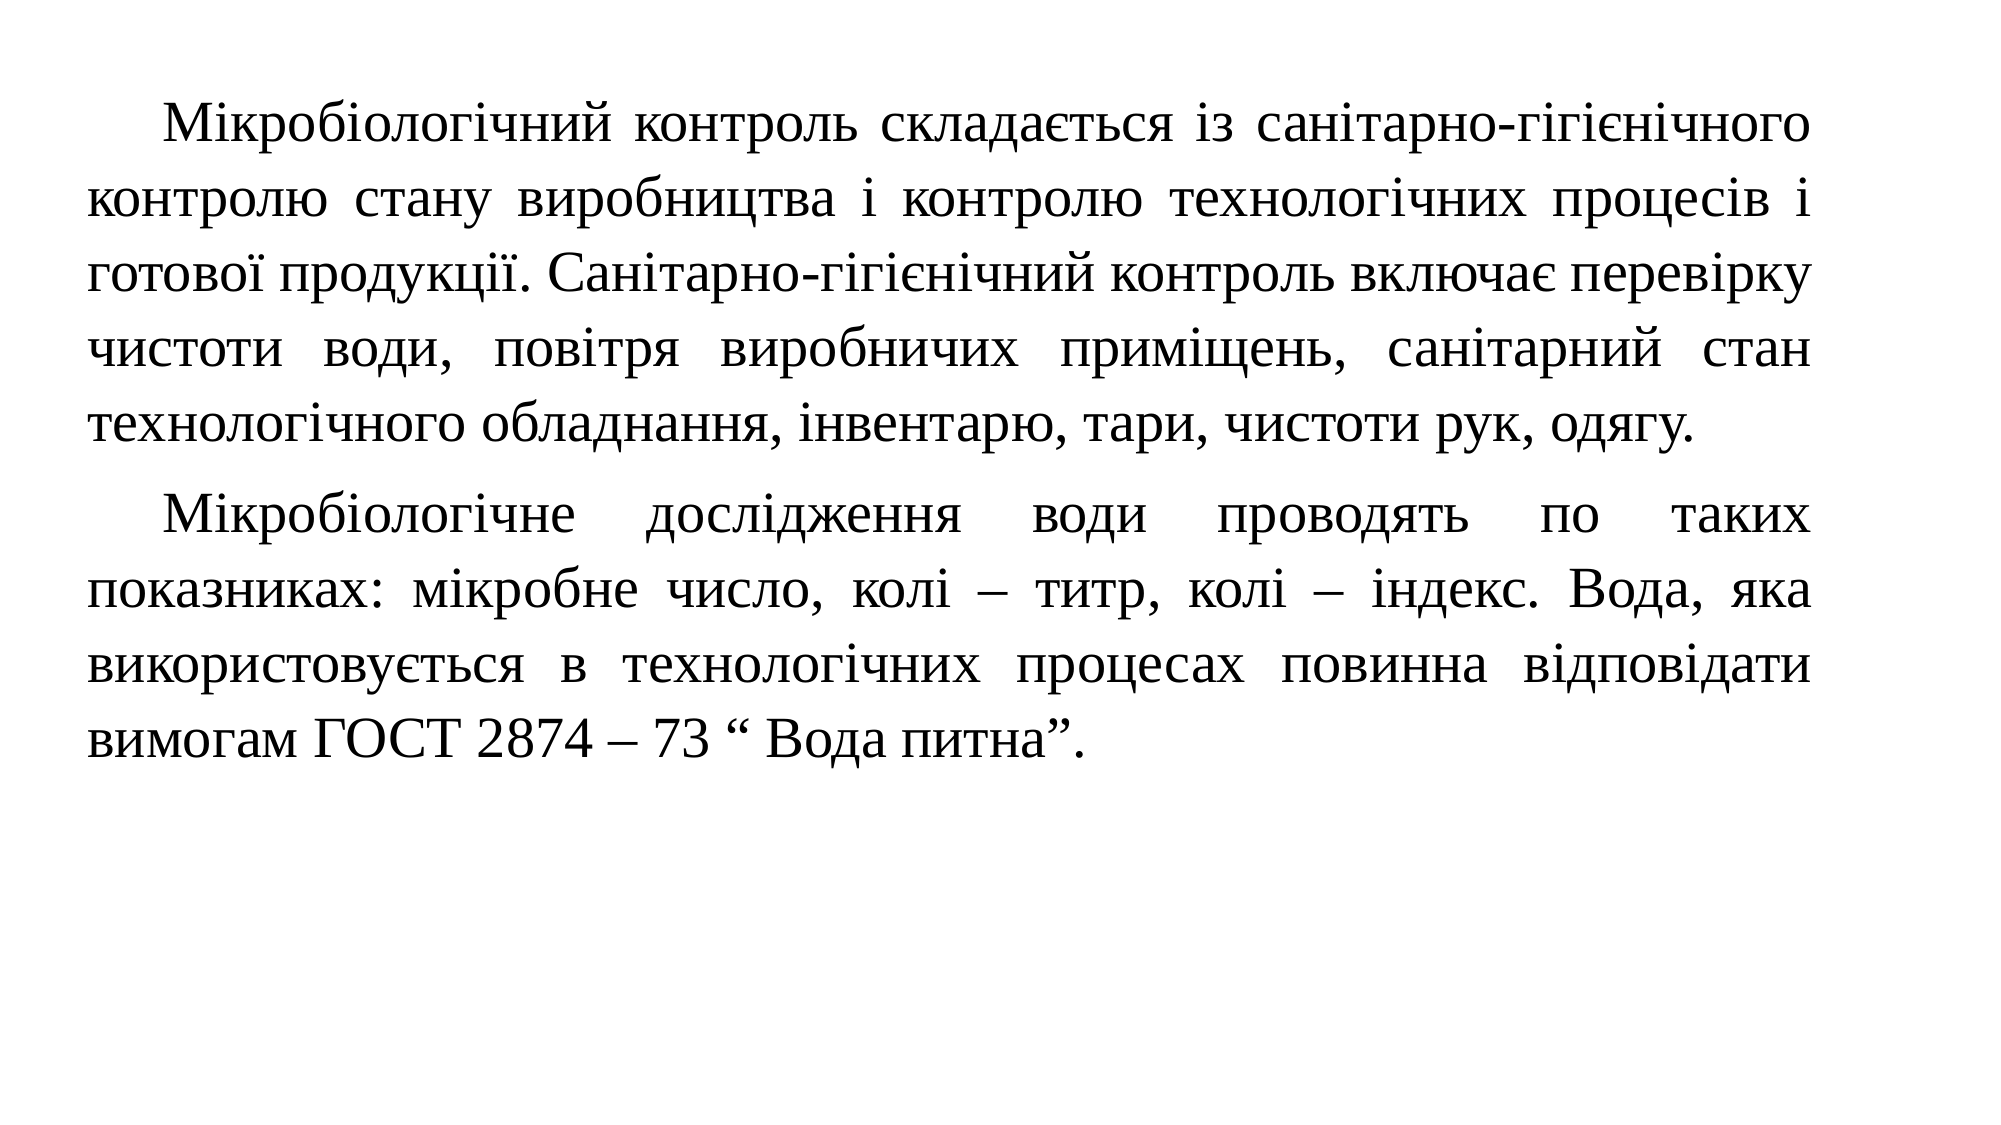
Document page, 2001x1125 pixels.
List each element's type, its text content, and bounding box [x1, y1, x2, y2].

text_box Мікробіологічний контроль складається із санітарно-гігієнічного контролю стану виробництва і контролю технологічних процесів і готової продукції. Санітарно-гігієнічний контроль включає перевірку чистоти води, повітря виробничих приміщень, санітарний стан технологічного обладнання, інвентарю, тари, чистоти рук, одягу. Мікробіологічне дослідження води проводять по таких показниках: мікробне число, колі – титр, колі – індекс. Вода, яка використовується в технологічних процесах повинна відповідати вимогам ГОСТ 2874 – 73 “ Вода питна”. [72, 71, 1828, 777]
